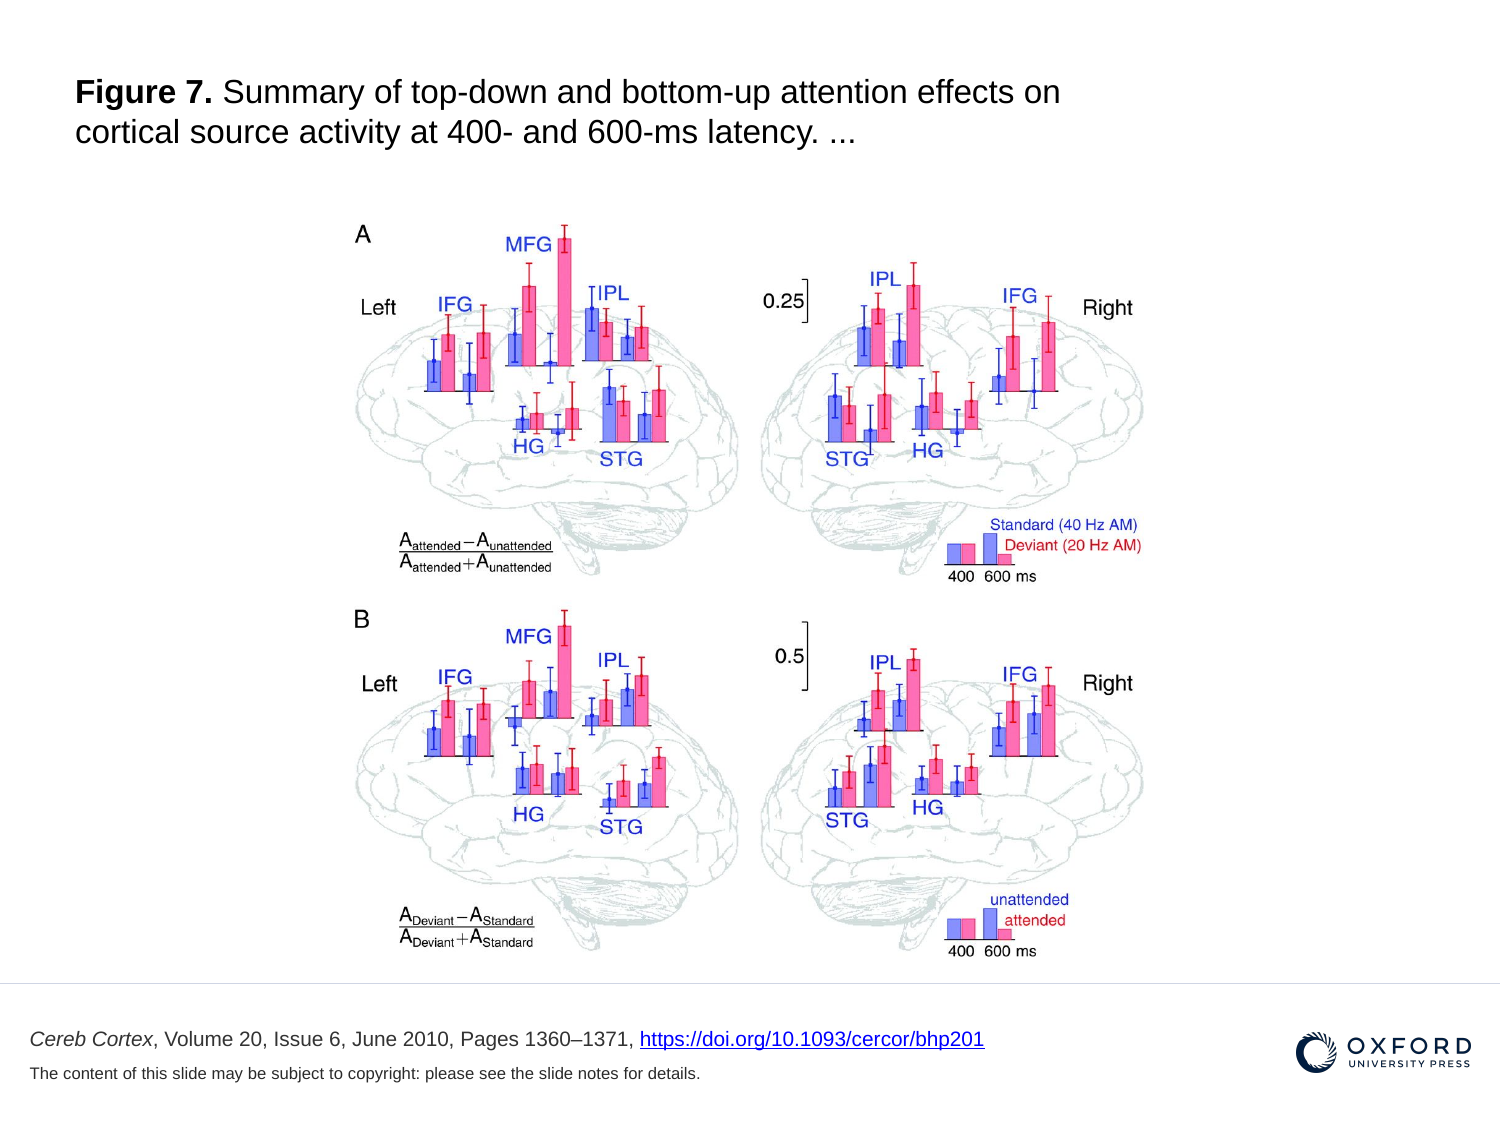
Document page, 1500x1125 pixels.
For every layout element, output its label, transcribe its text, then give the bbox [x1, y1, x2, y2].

picture [354, 224, 1144, 957]
picture [1296, 1032, 1471, 1073]
footer Cereb Cortex, Volume 20, Issue 6, June 2010, Pages 1360–1371, https://doi.org/10.1093/cercor/bhp201 The content of this slide may be subject to copyright: please see the slide notes for details. [0, 983, 1260, 1125]
title Figure 7. Summary of top-down and bottom-up attention effects on cortical source activity at 400- and 600-ms latency. ... [75, 69, 1078, 171]
